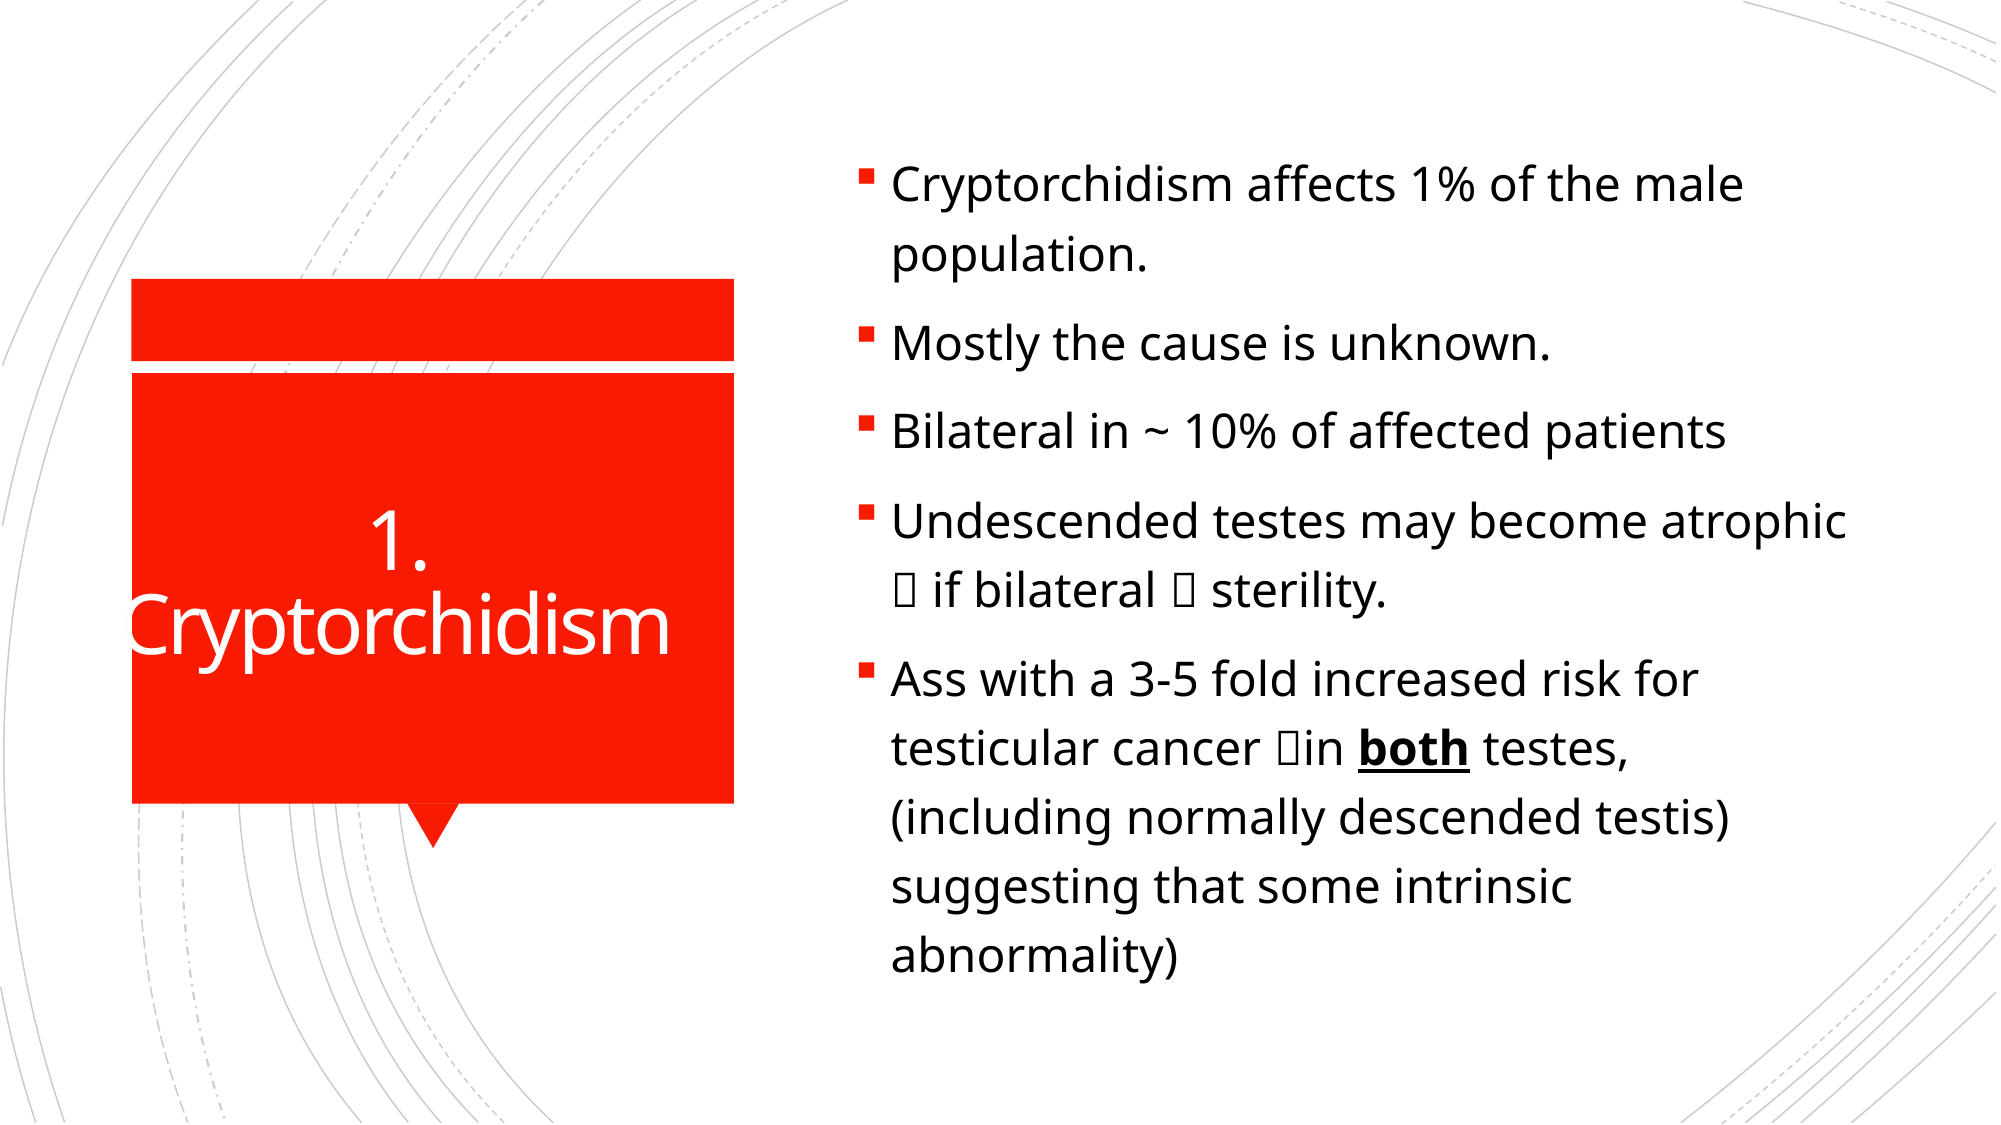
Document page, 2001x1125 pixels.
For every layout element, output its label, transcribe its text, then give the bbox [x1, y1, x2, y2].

list Cryptorchidism affects 1% of the male population. Mostly the cause is unknown. Bilateral in ~ 10% of affected patients Undescended testes may become atrophic  if bilateral  sterility. Ass with a 3-5 fold increased risk for testicular cancer in both testes, (including normally descended testis) suggesting that some intrinsic abnormality) [839, 131, 1871, 993]
title 1. Cryptorchidism [73, 385, 720, 789]
